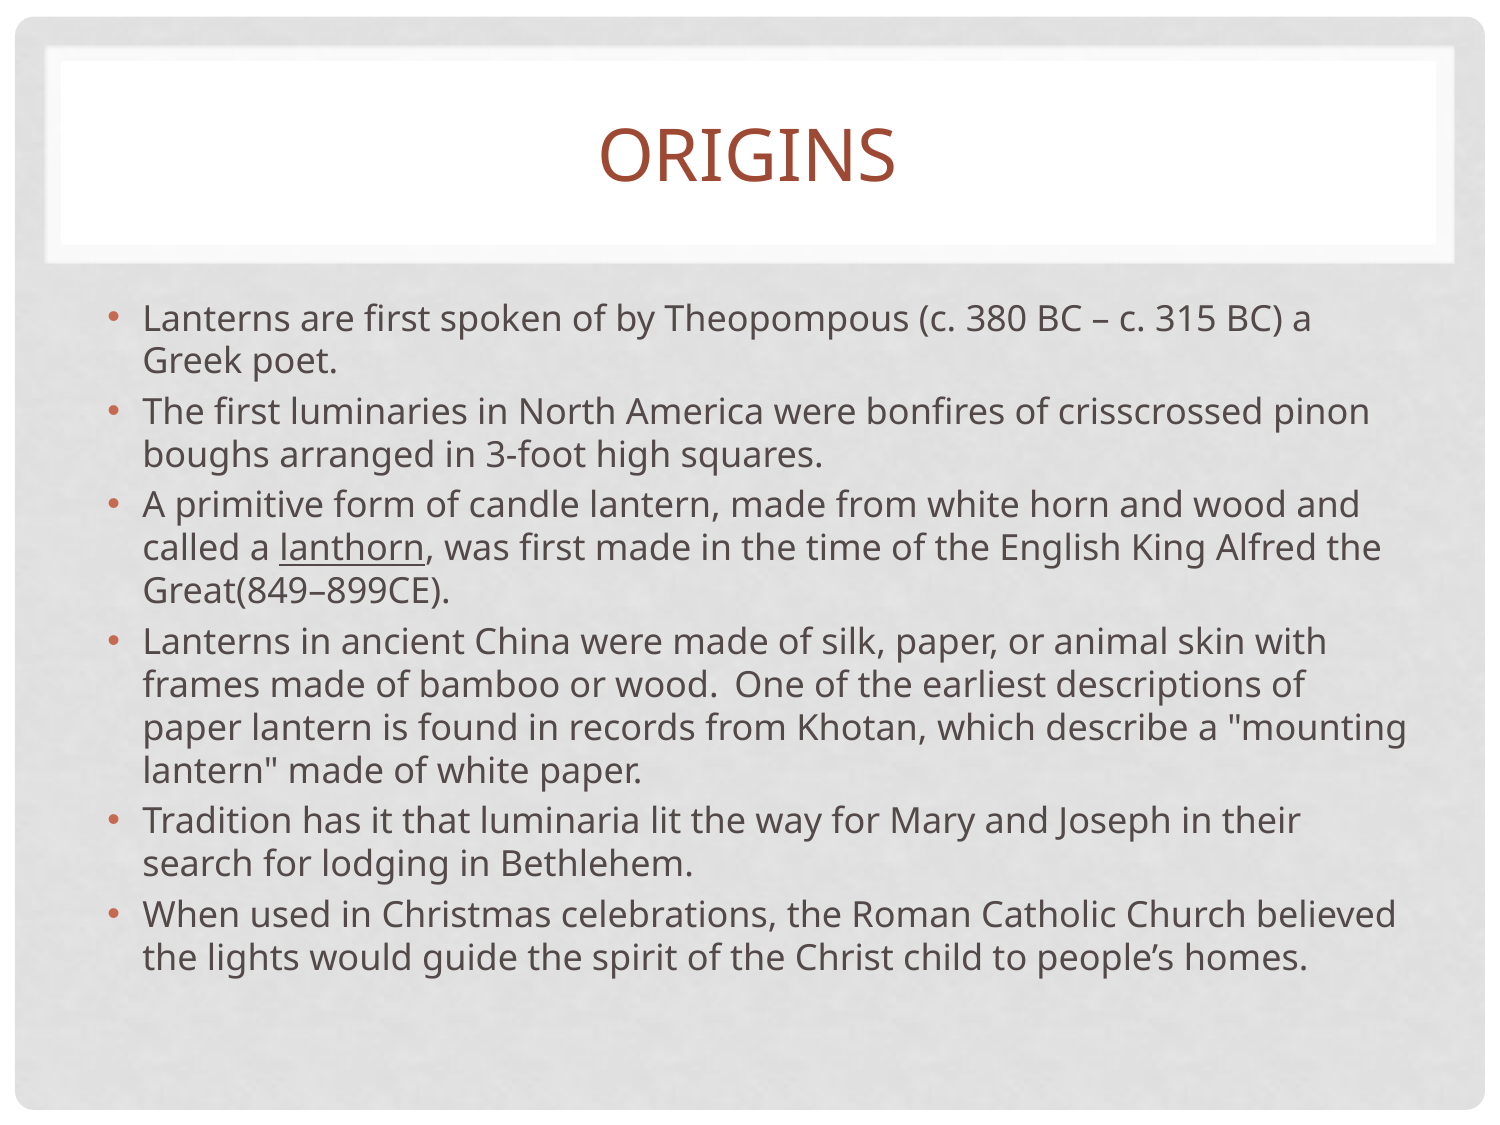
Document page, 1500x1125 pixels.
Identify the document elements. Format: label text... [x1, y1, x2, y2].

list Lanterns are first spoken of by Theopompous (c. 380 BC – c. 315 BC) a Greek poet. The first luminaries in North America were bonfires of crisscrossed pinon boughs arranged in 3-foot high squares. A primitive form of candle lantern, made from white horn and wood and called a lanthorn, was first made in the time of the English King Alfred the Great(849–899CE). Lanterns in ancient China were made of silk, paper, or animal skin with frames made of bamboo or wood. One of the earliest descriptions of paper lantern is found in records from Khotan, which describe a "mounting lantern" made of white paper. Tradition has it that luminaria lit the way for Mary and Joseph in their search for lodging in Bethlehem. When used in Christmas celebrations, the Roman Catholic Church believed the lights would guide the spirit of the Christ child to people’s homes. [75, 287, 1425, 1005]
title Origins [69, 66, 1425, 238]
